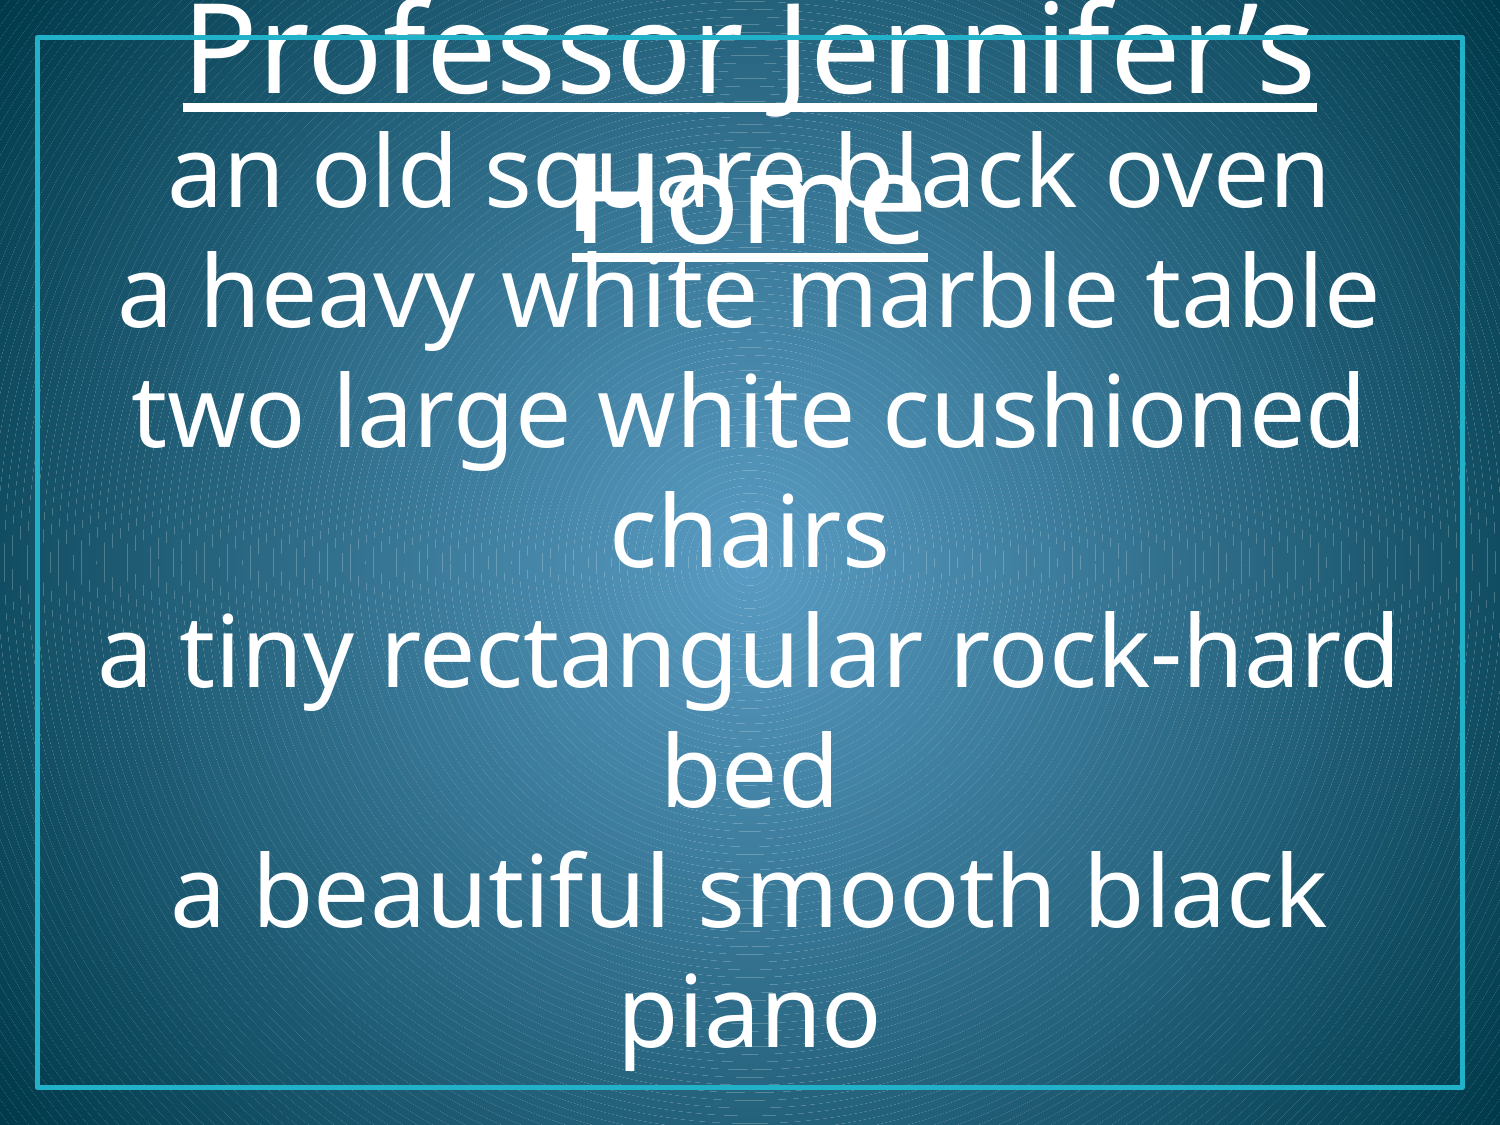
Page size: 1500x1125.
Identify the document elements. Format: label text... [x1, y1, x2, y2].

text_box an old square black oven a heavy white marble table two large white cushioned chairs a tiny rectangular rock-hard bed a beautiful smooth black piano [37, 200, 1463, 975]
text_box [35, 35, 1464, 1089]
